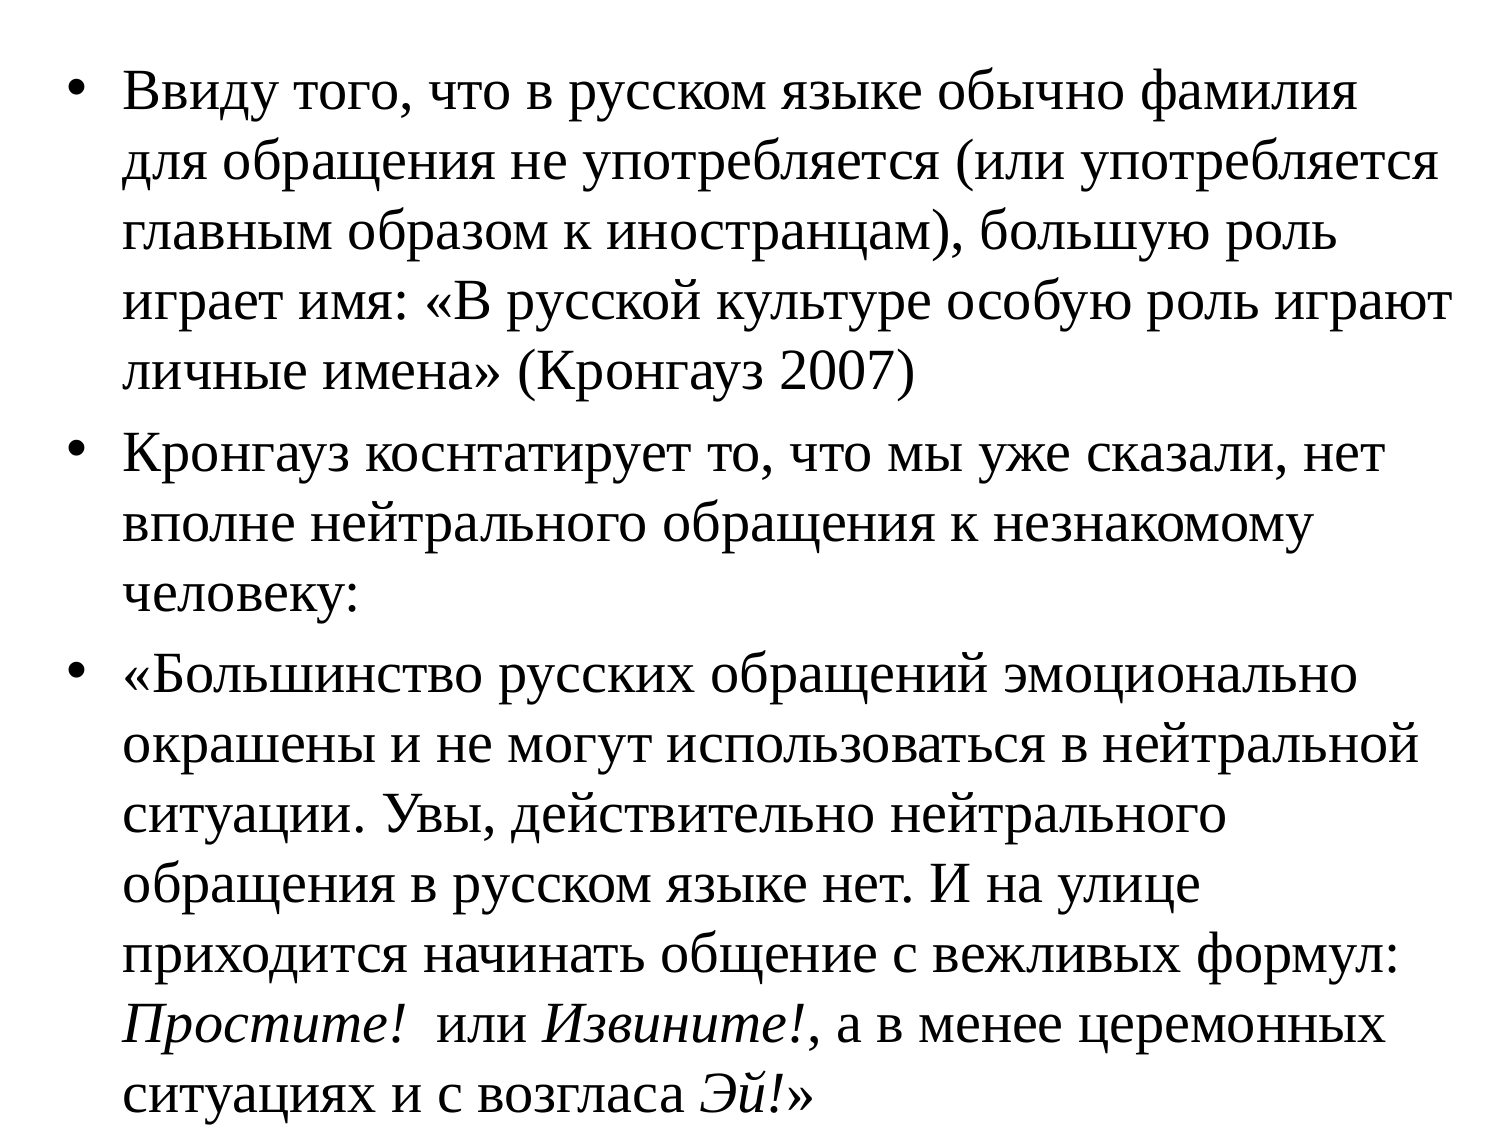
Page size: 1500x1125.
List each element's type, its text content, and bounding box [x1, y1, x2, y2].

list Ввиду того, что в русском языке обычно фамилия для обращения не употребляется (или употребляется главным образом к иностранцам), большую роль играет имя: «В русской культуре особую роль играют личные имена» (Кронгауз 2007) Кронгауз коснтатирует то, что мы уже сказали, нет вполне нейтрального обращения к незнакомому человеку: «Большинство русских обращений эмоционально окрашены и не могут использоваться в нейтральной ситуации. Увы, действительно нейтрального обращения в русском языке нет. И на улице приходится начинать общение с вежливых формул: Простите! или Извините!, а в менее церемонных ситуациях и с возгласа Эй!» [51, 43, 1473, 1125]
